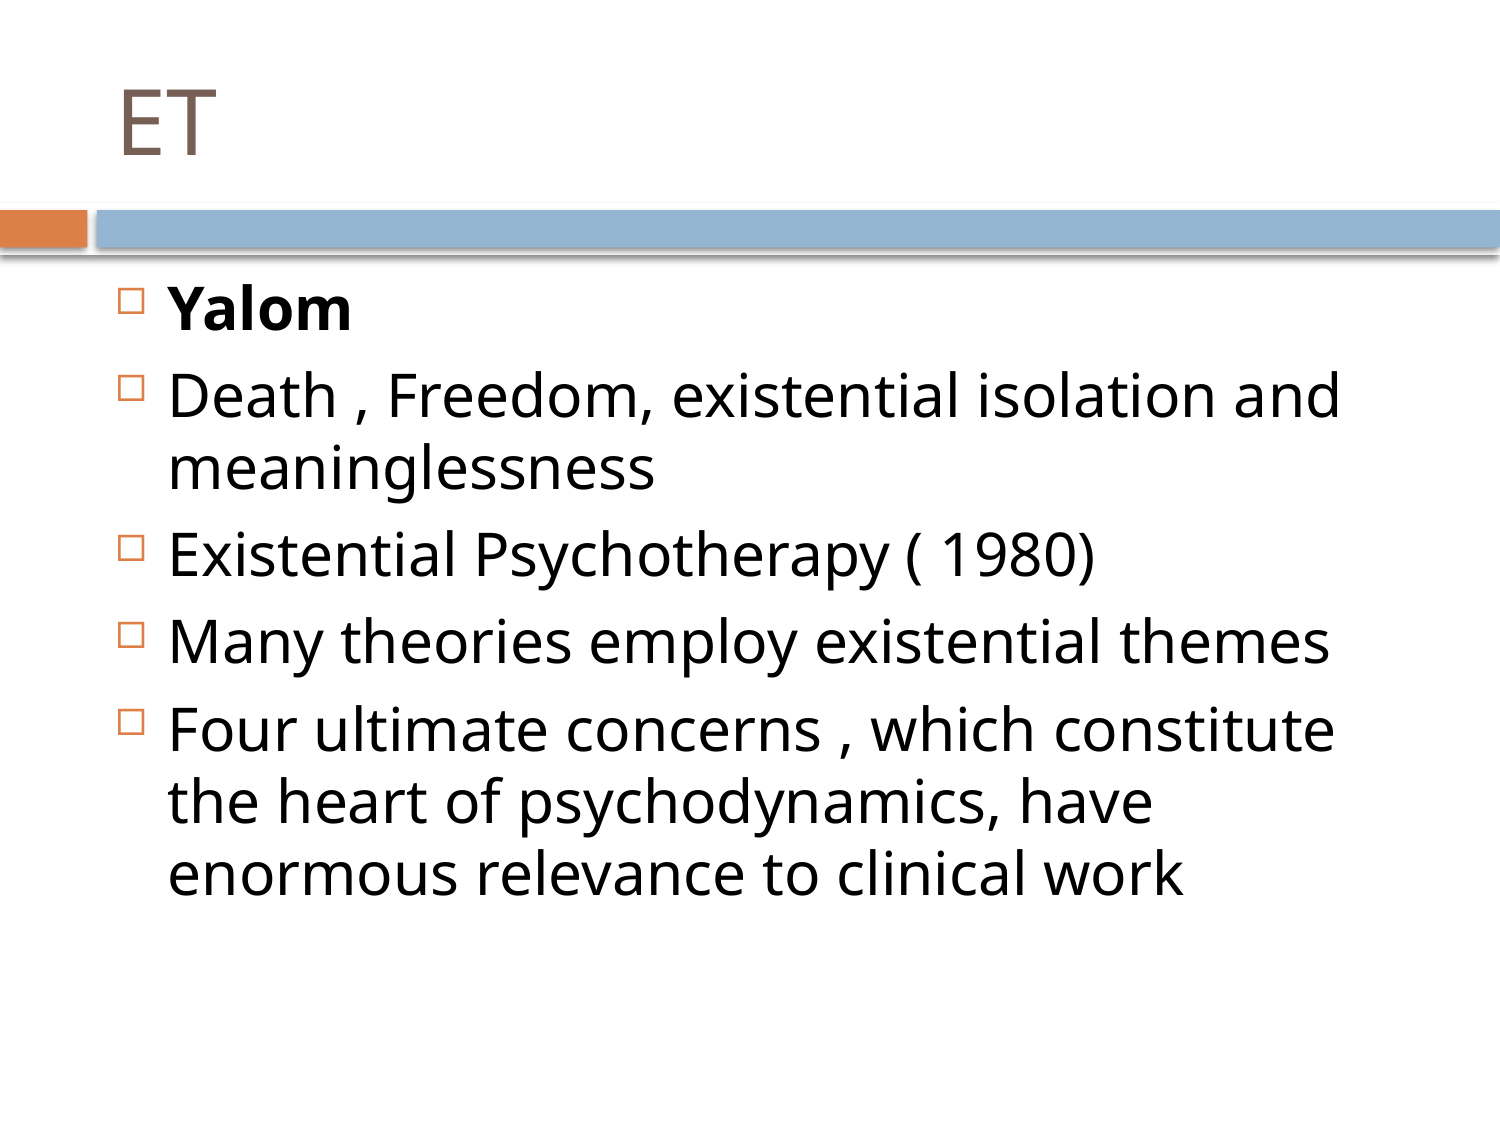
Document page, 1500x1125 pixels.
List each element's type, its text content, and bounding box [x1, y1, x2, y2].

title ET [100, 37, 1438, 200]
list Yalom Death , Freedom, existential isolation and meaninglessness Existential Psychotherapy ( 1980) Many theories employ existential themes Four ultimate concerns , which constitute the heart of psychodynamics, have enormous relevance to clinical work [100, 262, 1438, 1000]
